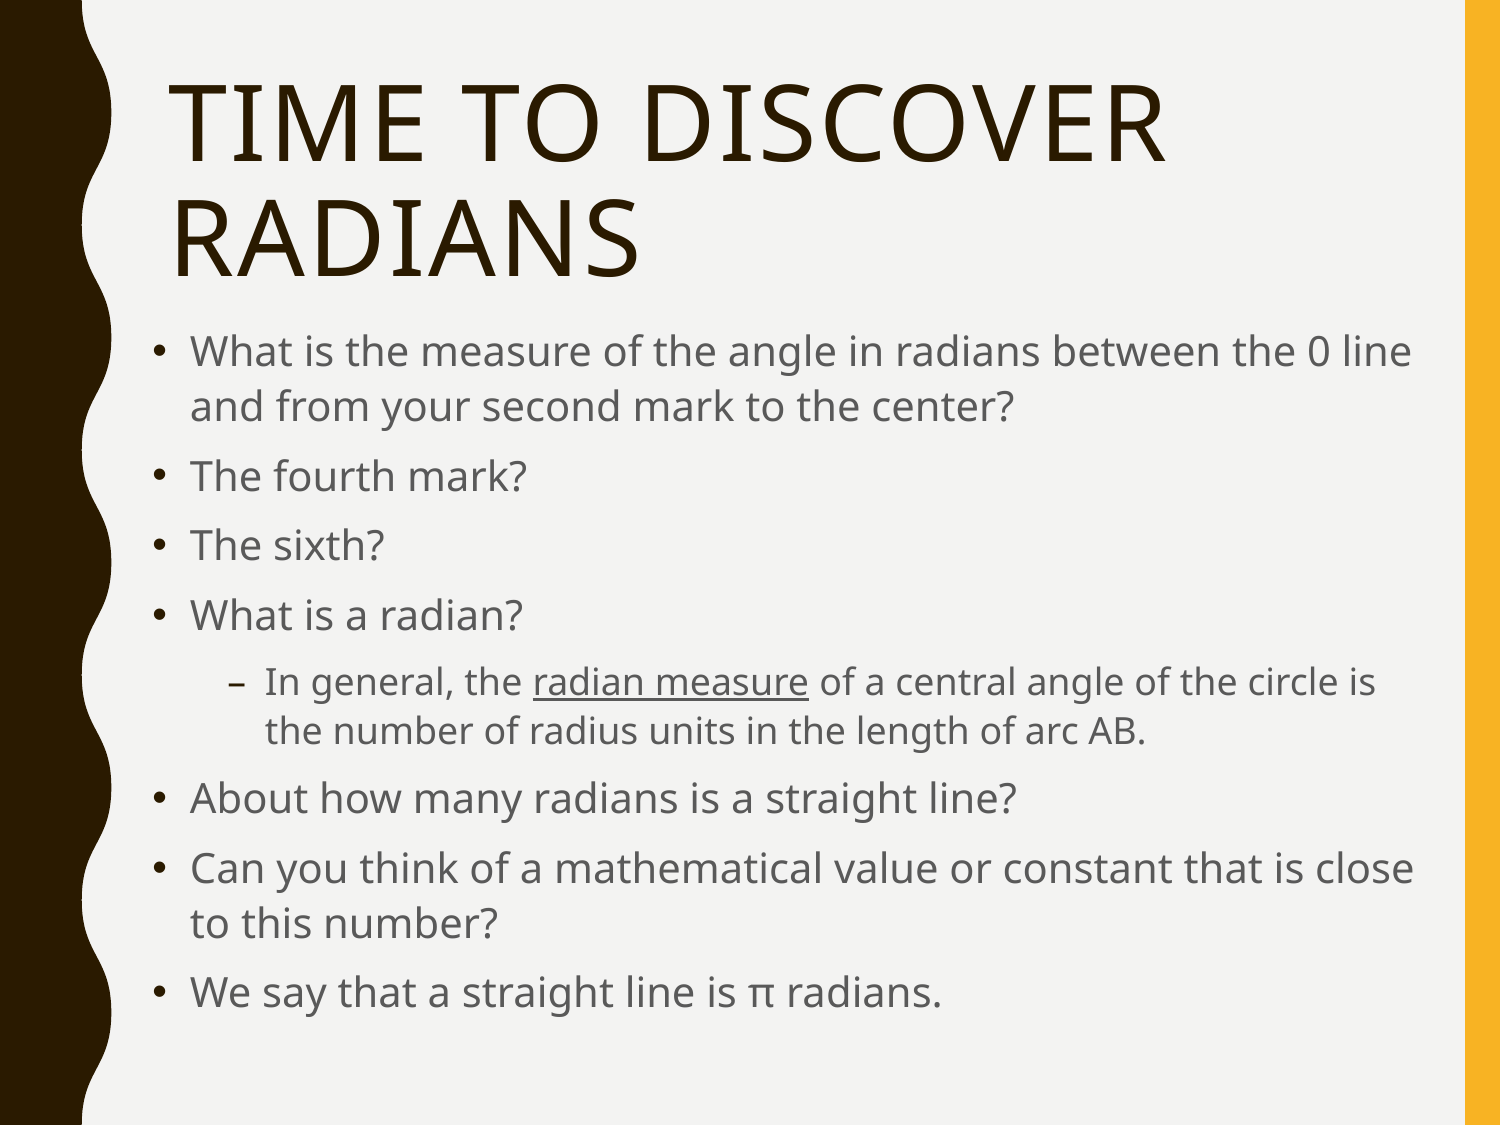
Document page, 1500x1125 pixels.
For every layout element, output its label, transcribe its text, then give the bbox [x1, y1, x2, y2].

list What is the measure of the angle in radians between the 0 line and from your second mark to the center? The fourth mark? The sixth? What is a radian? In general, the radian measure of a central angle of the circle is the number of radius units in the length of arc AB. About how many radians is a straight line? Can you think of a mathematical value or constant that is close to this number? We say that a straight line is π radians. [137, 312, 1438, 1050]
title Time to discover Radians [154, 62, 1407, 308]
